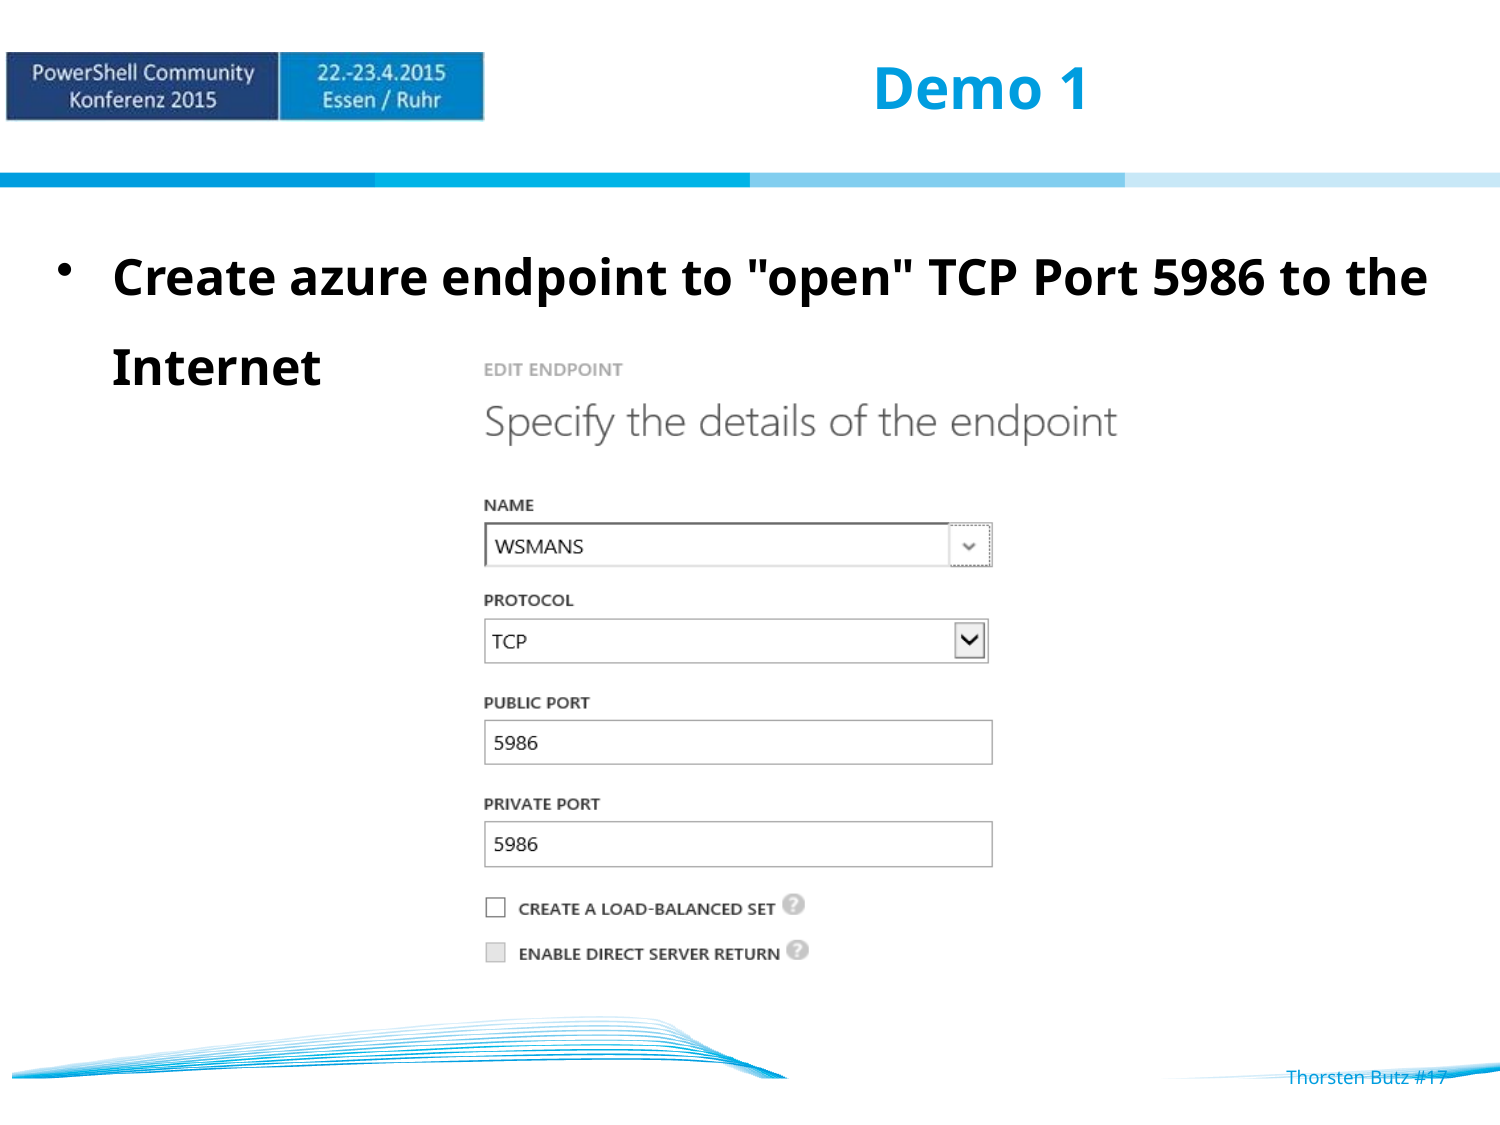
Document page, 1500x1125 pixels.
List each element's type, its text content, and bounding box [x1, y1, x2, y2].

title Demo 1 [501, 0, 1463, 173]
list Create azure endpoint to "open" TCP Port 5986 to the Internet [41, 208, 1459, 1035]
picture [454, 326, 1152, 985]
picture [5, 52, 485, 122]
